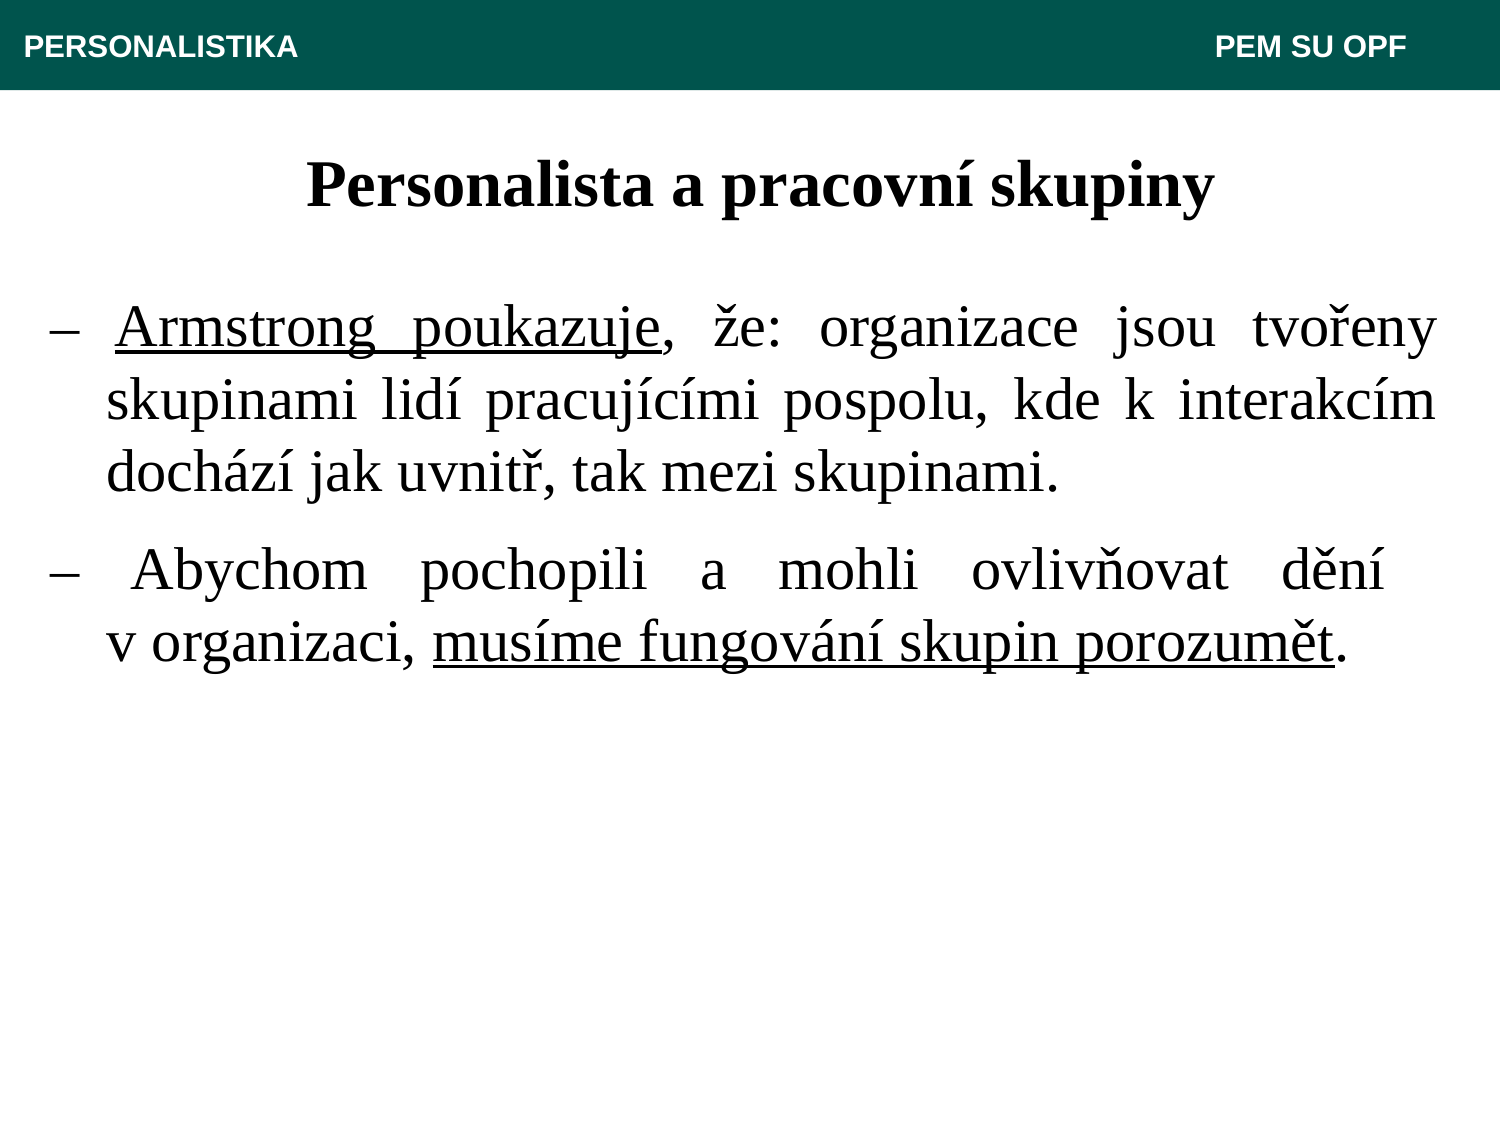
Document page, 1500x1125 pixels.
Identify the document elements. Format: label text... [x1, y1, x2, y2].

list – Armstrong poukazuje, že: organizace jsou tvořeny skupinami lidí pracujícími pospolu, kde k interakcím dochází jak uvnitř, tak mezi skupinami. – Abychom pochopili a mohli ovlivňovat dění v organizaci, musíme fungování skupin porozumět. [34, 278, 1454, 1071]
title Personalista a pracovní skupiny [88, 125, 1436, 244]
text_box PERSONALISTIKA PEM SU OPF [0, 0, 1500, 92]
